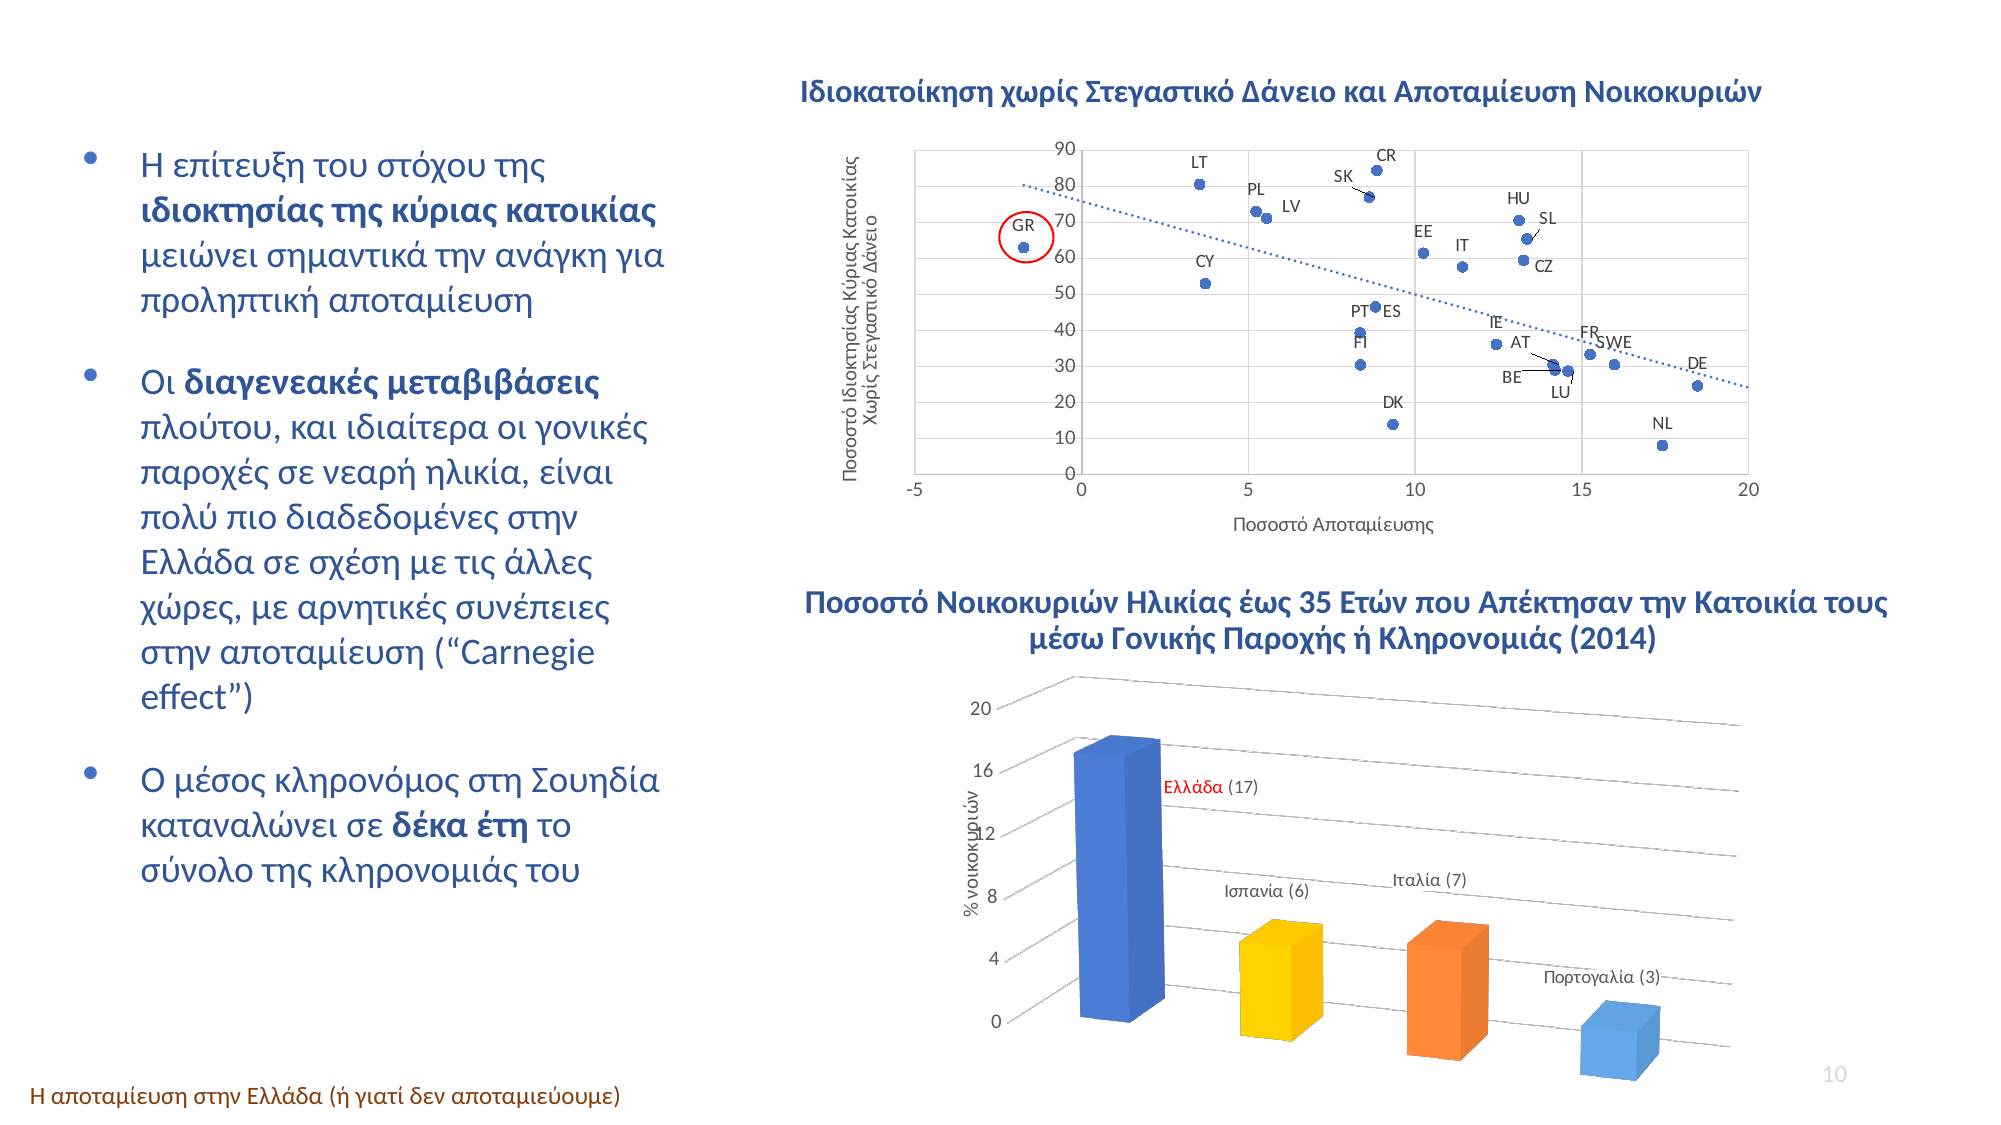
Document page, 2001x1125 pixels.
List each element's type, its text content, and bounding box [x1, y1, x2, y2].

text_box Ποσοστό Νοικοκυριών Ηλικίας έως 35 Ετών που Απέκτησαν την Κατοικία τους μέσω Γονικής Παροχής ή Κληρονομιάς (2014) [750, 576, 1944, 665]
chart [833, 132, 1783, 552]
list Η επίτευξη του στόχου της ιδιοκτησίας της κύριας κατοικίας μειώνει σημαντικά την ανάγκη για προληπτική αποταμίευση Οι διαγενεακές μεταβιβάσεις πλούτου, και ιδιαίτερα οι γονικές παροχές σε νεαρή ηλικία, είναι πολύ πιο διαδεδομένες στην Ελλάδα σε σχέση με τις άλλες χώρες, με αρνητικές συνέπειες στην αποταμίευση (“Carnegie effect”) Ο μέσος κληρονόμος στη Σουηδία καταναλώνει σε δέκα έτη το σύνολο της κληρονομιάς του [69, 132, 690, 948]
footer Η αποταμίευση στην Ελλάδα (ή γιατί δεν αποταμιεύουμε) [0, 1065, 664, 1125]
slide_number 10 [1773, 1042, 1863, 1103]
text_box Ιδιοκατοίκηση χωρίς Στεγαστικό Δάνειο και Αποταμίευση Νοικοκυριών [720, 67, 1844, 144]
chart [922, 661, 1773, 1116]
